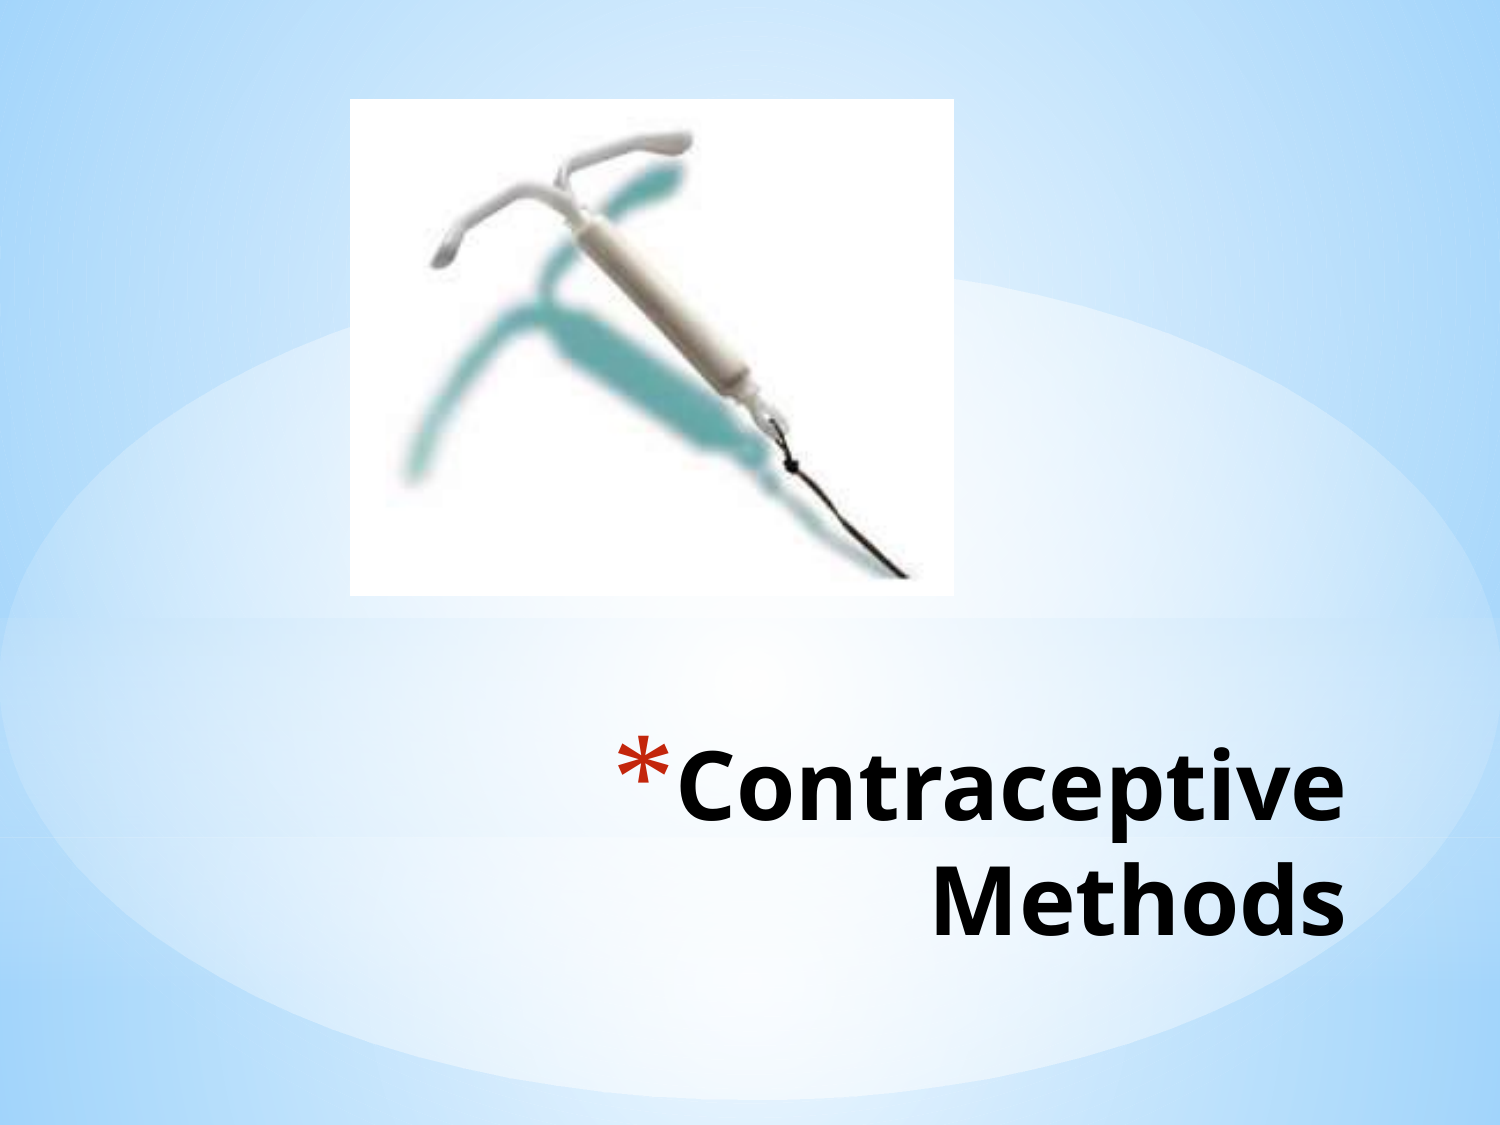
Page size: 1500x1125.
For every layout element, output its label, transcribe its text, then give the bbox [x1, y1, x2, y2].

title Contraceptive Methods [294, 717, 1363, 905]
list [349, 99, 955, 596]
